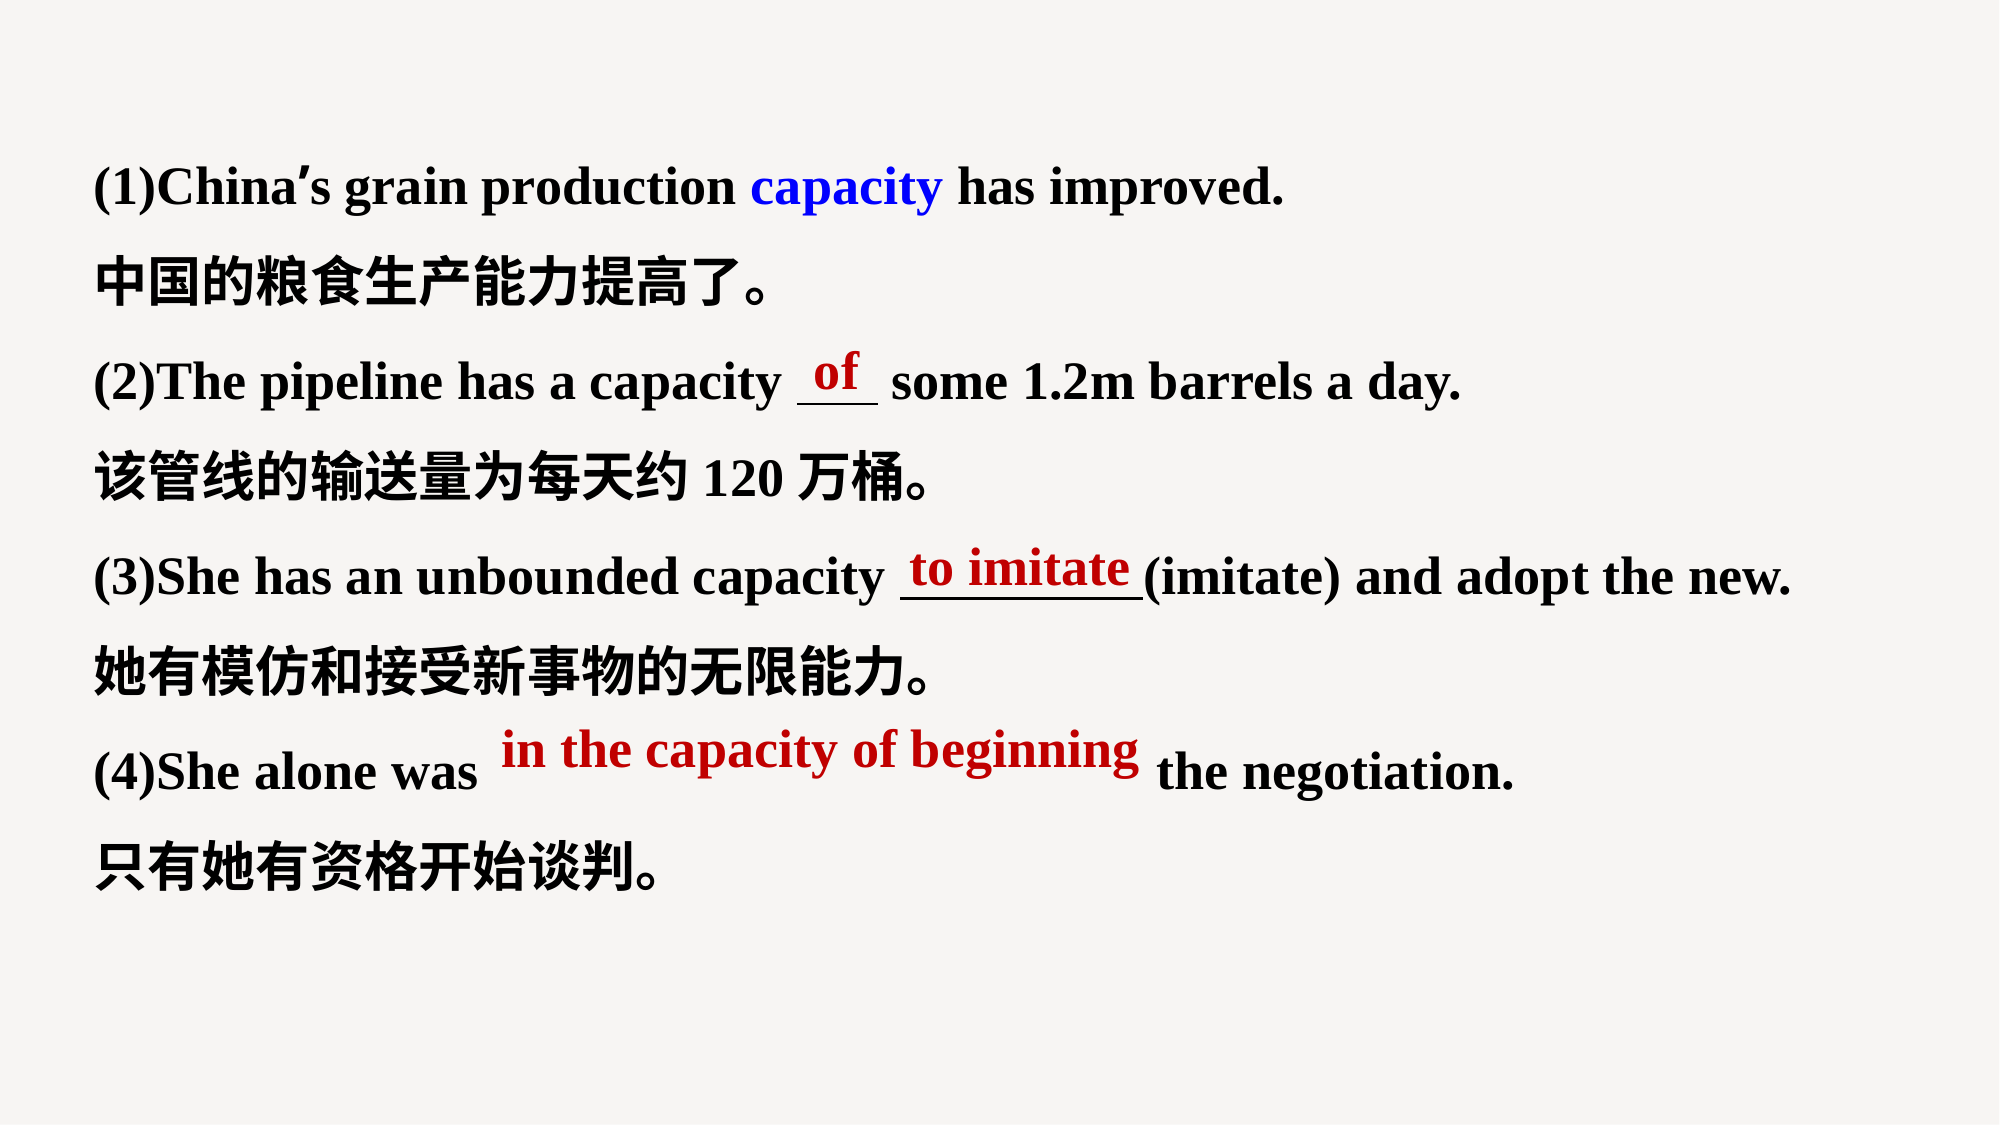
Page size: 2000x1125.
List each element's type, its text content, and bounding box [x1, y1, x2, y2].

text_box in the capacity of beginning [486, 706, 1156, 786]
text_box of [799, 327, 875, 408]
text_box (1)China’s grain production capacity has improved. 中国的粮食生产能力提高了。 (2)The pipeline has a capacity some 1.2m barrels a day. 该管线的输送量为每天约120万桶。 (3)She has an unbounded capacity (imitate) and adopt the new. 她有模仿和接受新事物的无限能力。 (4)She alone was the negotiation. 只有她有资格开始谈判。 [78, 110, 1922, 905]
text_box to imitate [894, 523, 1146, 604]
